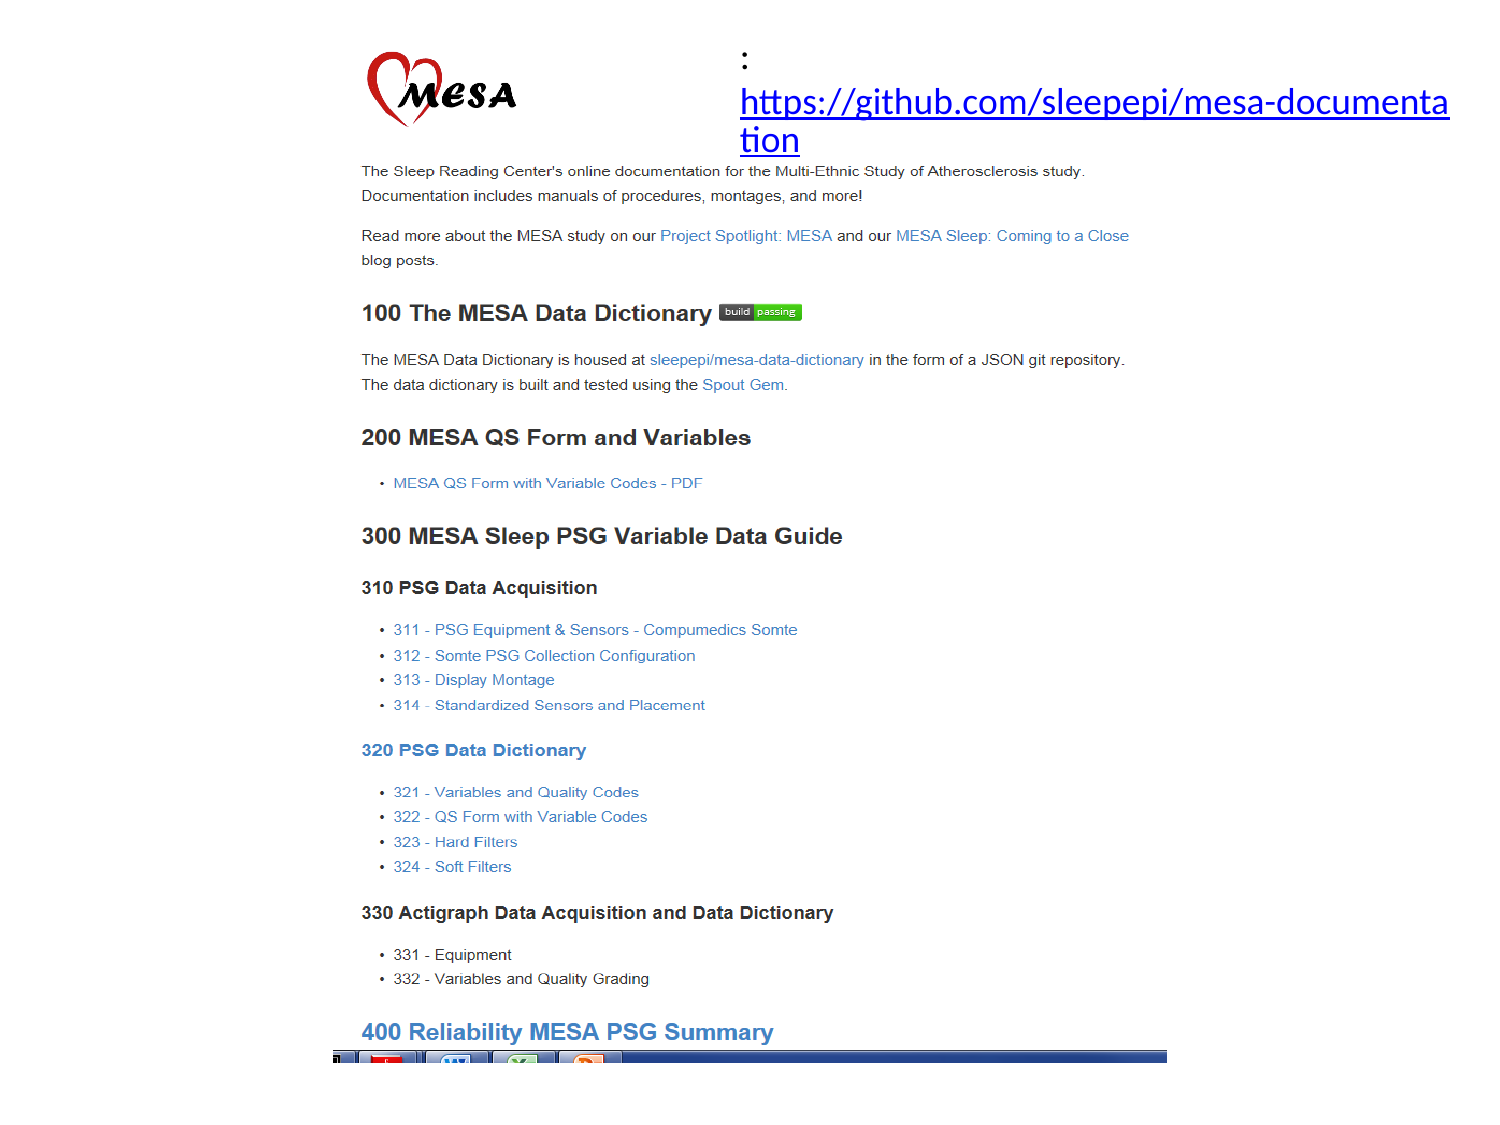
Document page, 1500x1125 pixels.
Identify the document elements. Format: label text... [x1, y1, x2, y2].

picture [333, 37, 1167, 1063]
text_box : https://github.com/sleepepi/mesa-documentation [724, 24, 1475, 130]
